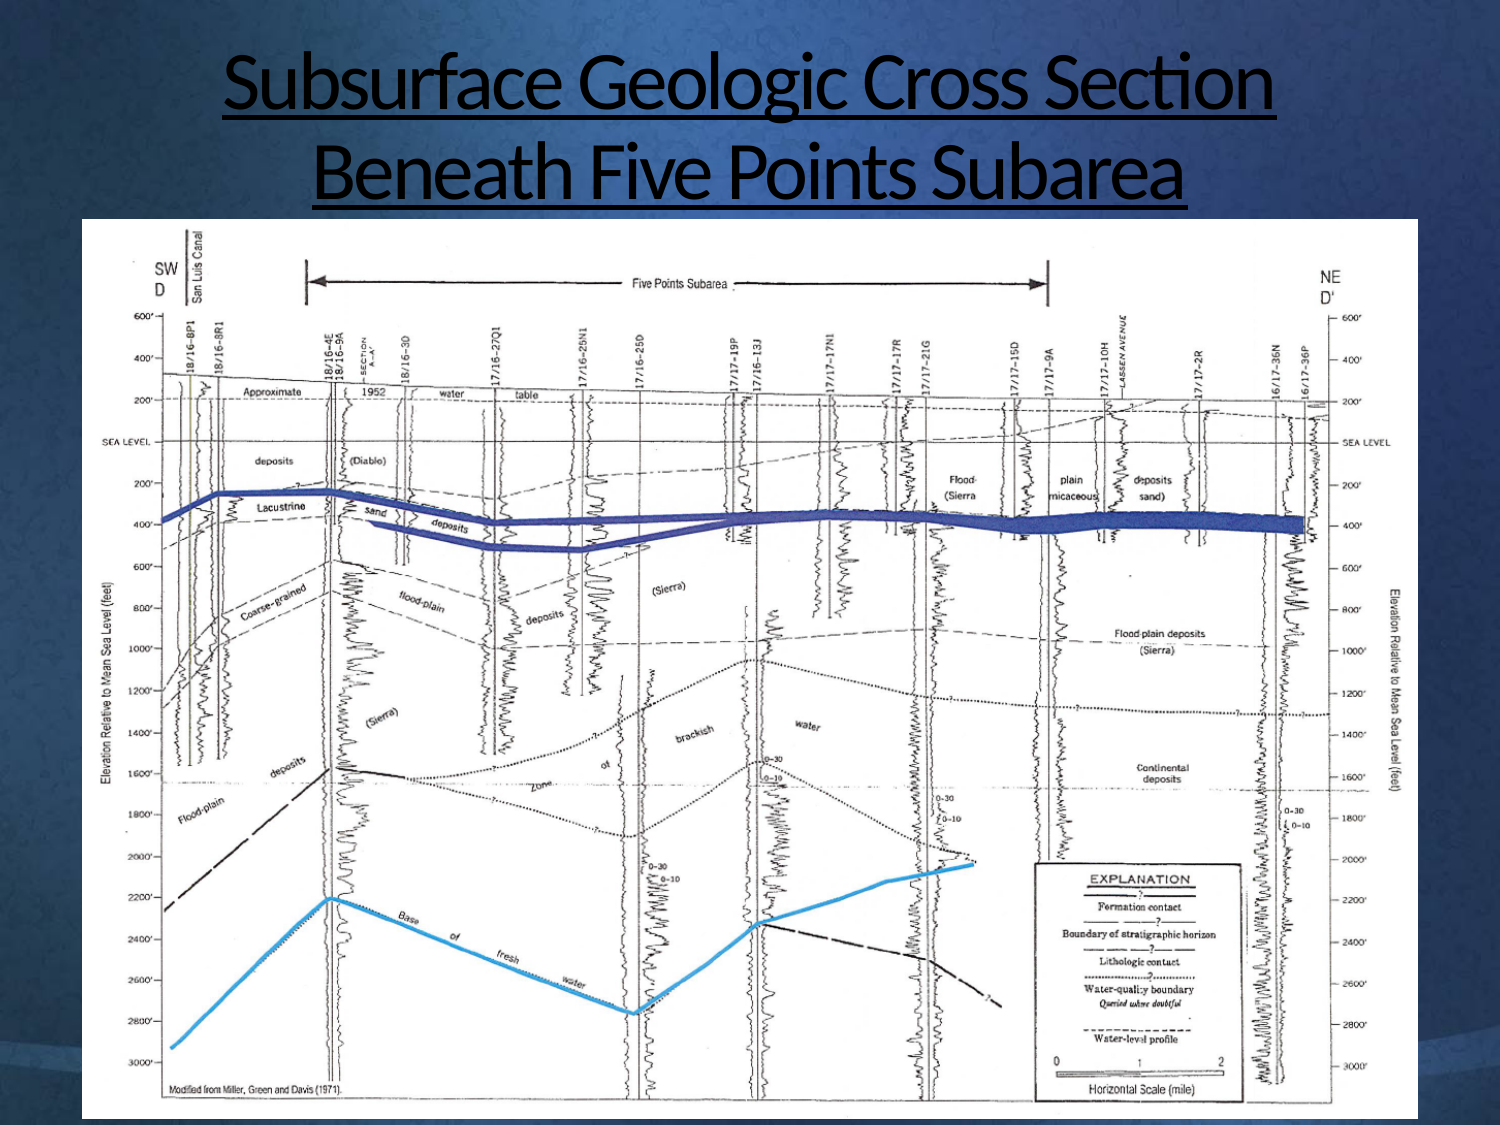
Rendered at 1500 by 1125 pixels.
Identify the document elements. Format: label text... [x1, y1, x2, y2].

picture [0, 0, 1500, 1125]
title Subsurface Geologic Cross Section Beneath Five Points Subarea [62, 37, 1438, 220]
